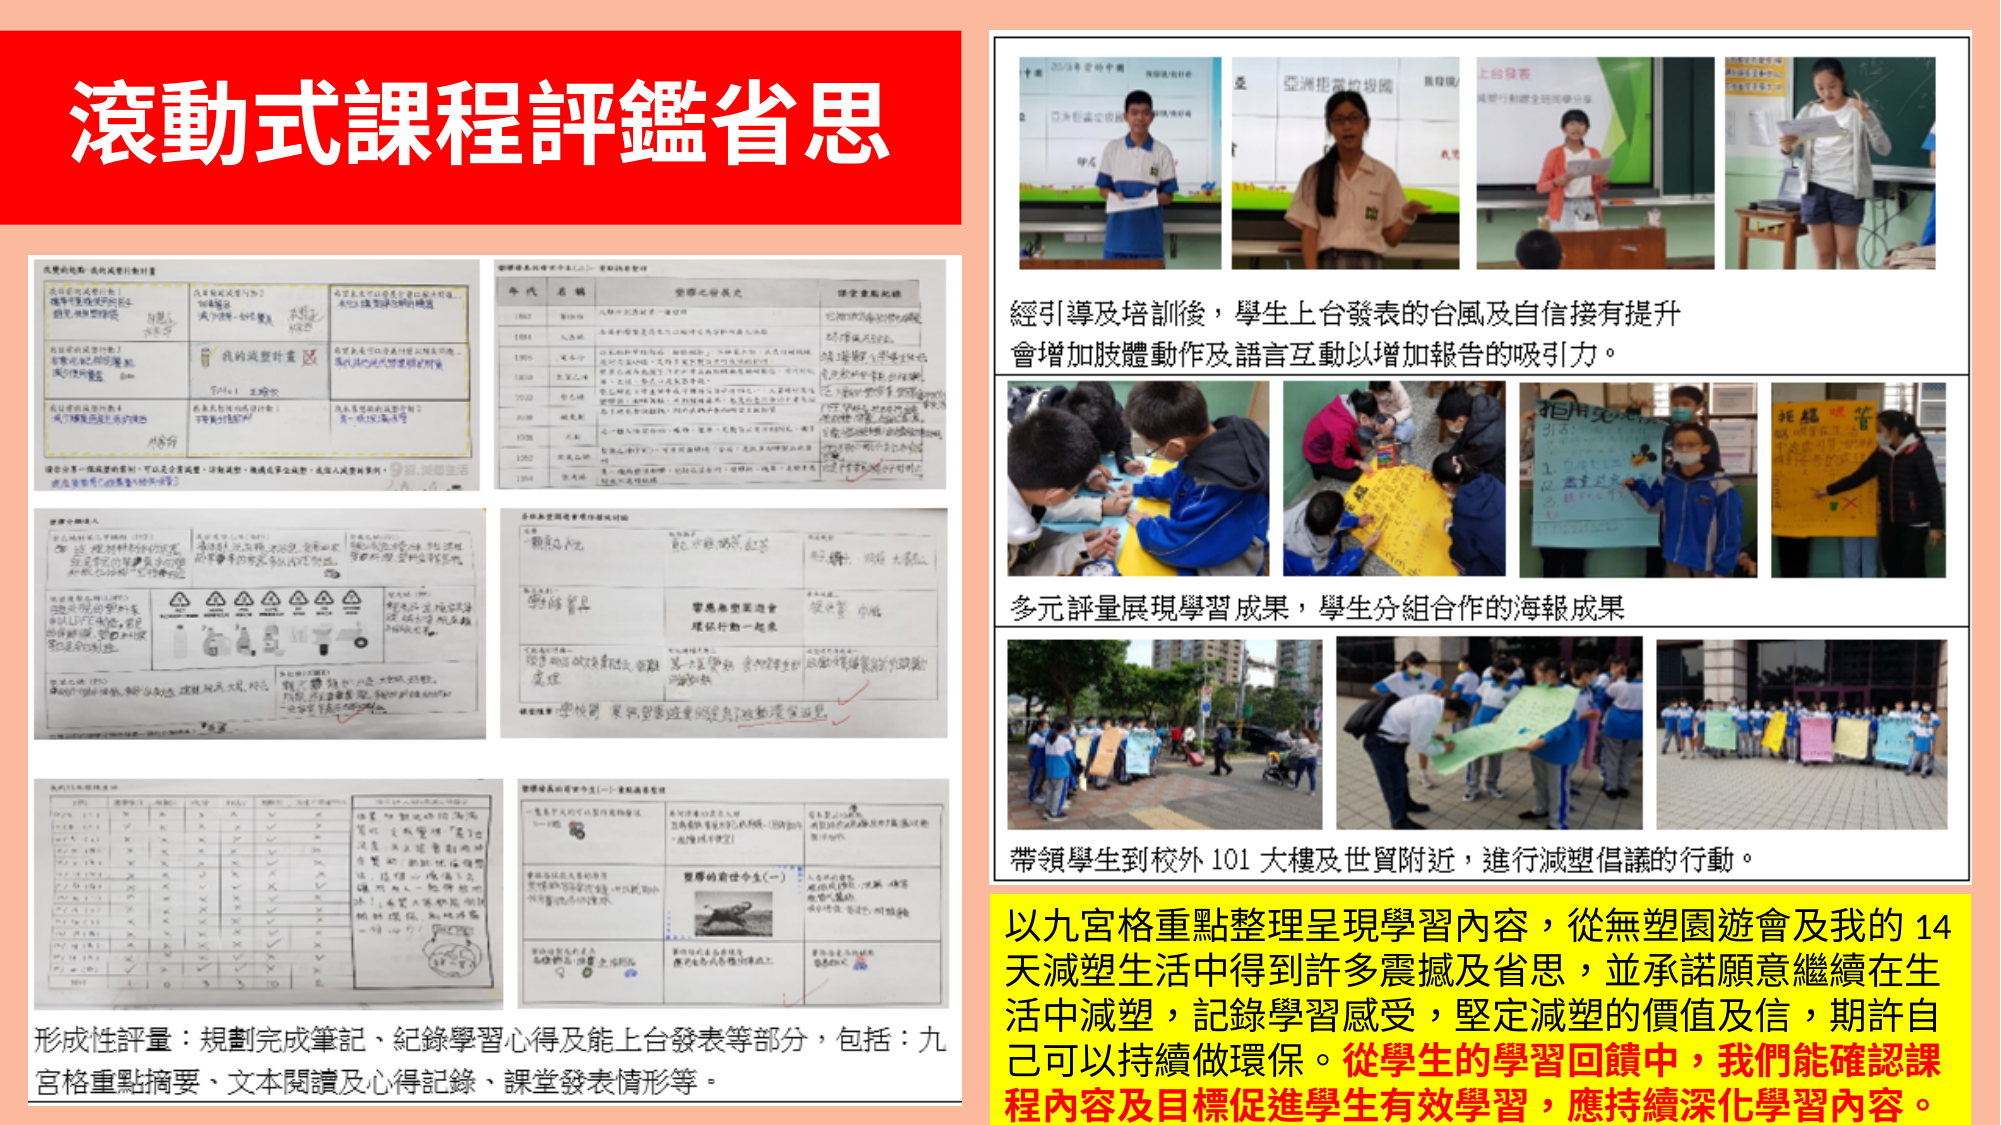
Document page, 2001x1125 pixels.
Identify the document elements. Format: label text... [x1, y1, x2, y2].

text_box 滾動式課程評鑑省思 [0, 30, 962, 225]
picture [989, 30, 1972, 885]
text_box [0, 0, 2000, 1125]
picture [28, 255, 962, 1106]
text_box 以九宮格重點整理呈現學習內容，從無塑園遊會及我的14天減塑生活中得到許多震撼及省思，並承諾願意繼續在生活中減塑，記錄學習感受，堅定減塑的價值及信，期許自己可以持續做環保。從學生的學習回饋中，我們能確認課程內容及目標促進學生有效學習，應持續深化學習內容。 [989, 894, 1972, 1125]
